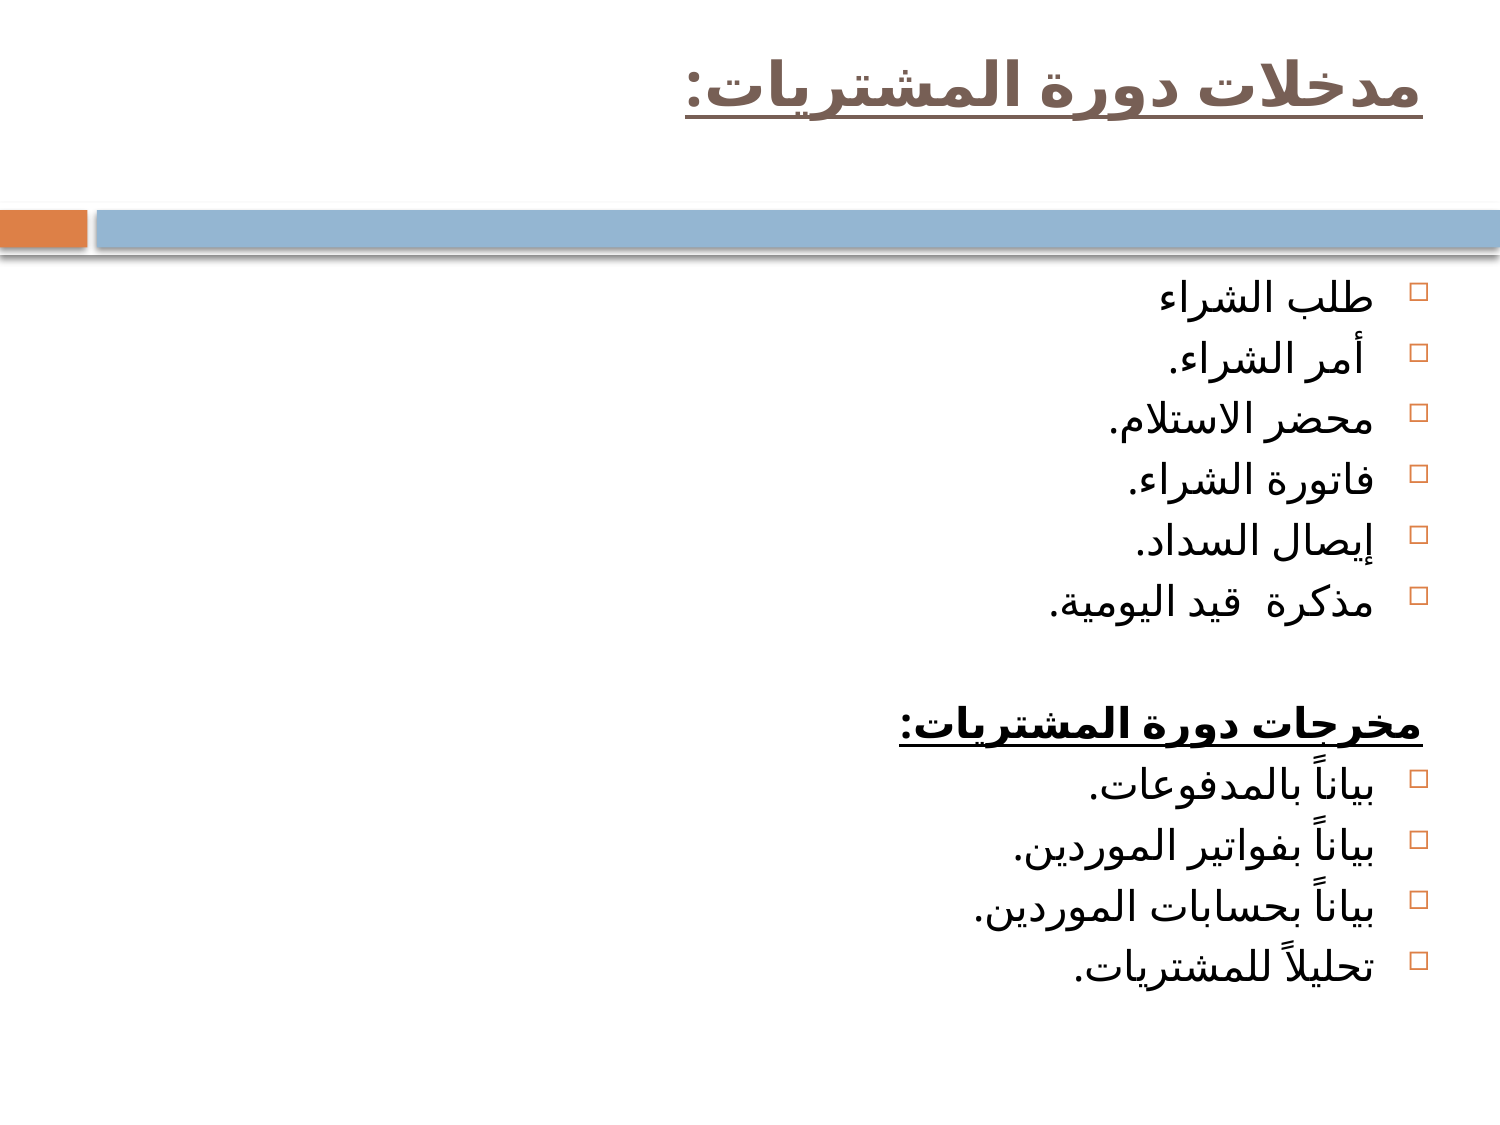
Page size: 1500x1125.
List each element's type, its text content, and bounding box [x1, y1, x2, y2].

title مدخلات دورة المشتريات: [100, 37, 1438, 200]
list طلب الشراء أمر الشراء. محضر الاستلام. فاتورة الشراء. إيصال السداد. مذكرة قيد اليومية. مخرجات دورة المشتريات: بياناً بالمدفوعات. بياناً بفواتير الموردين. بياناً بحسابات الموردين. تحليلاً للمشتريات. [100, 262, 1438, 1000]
